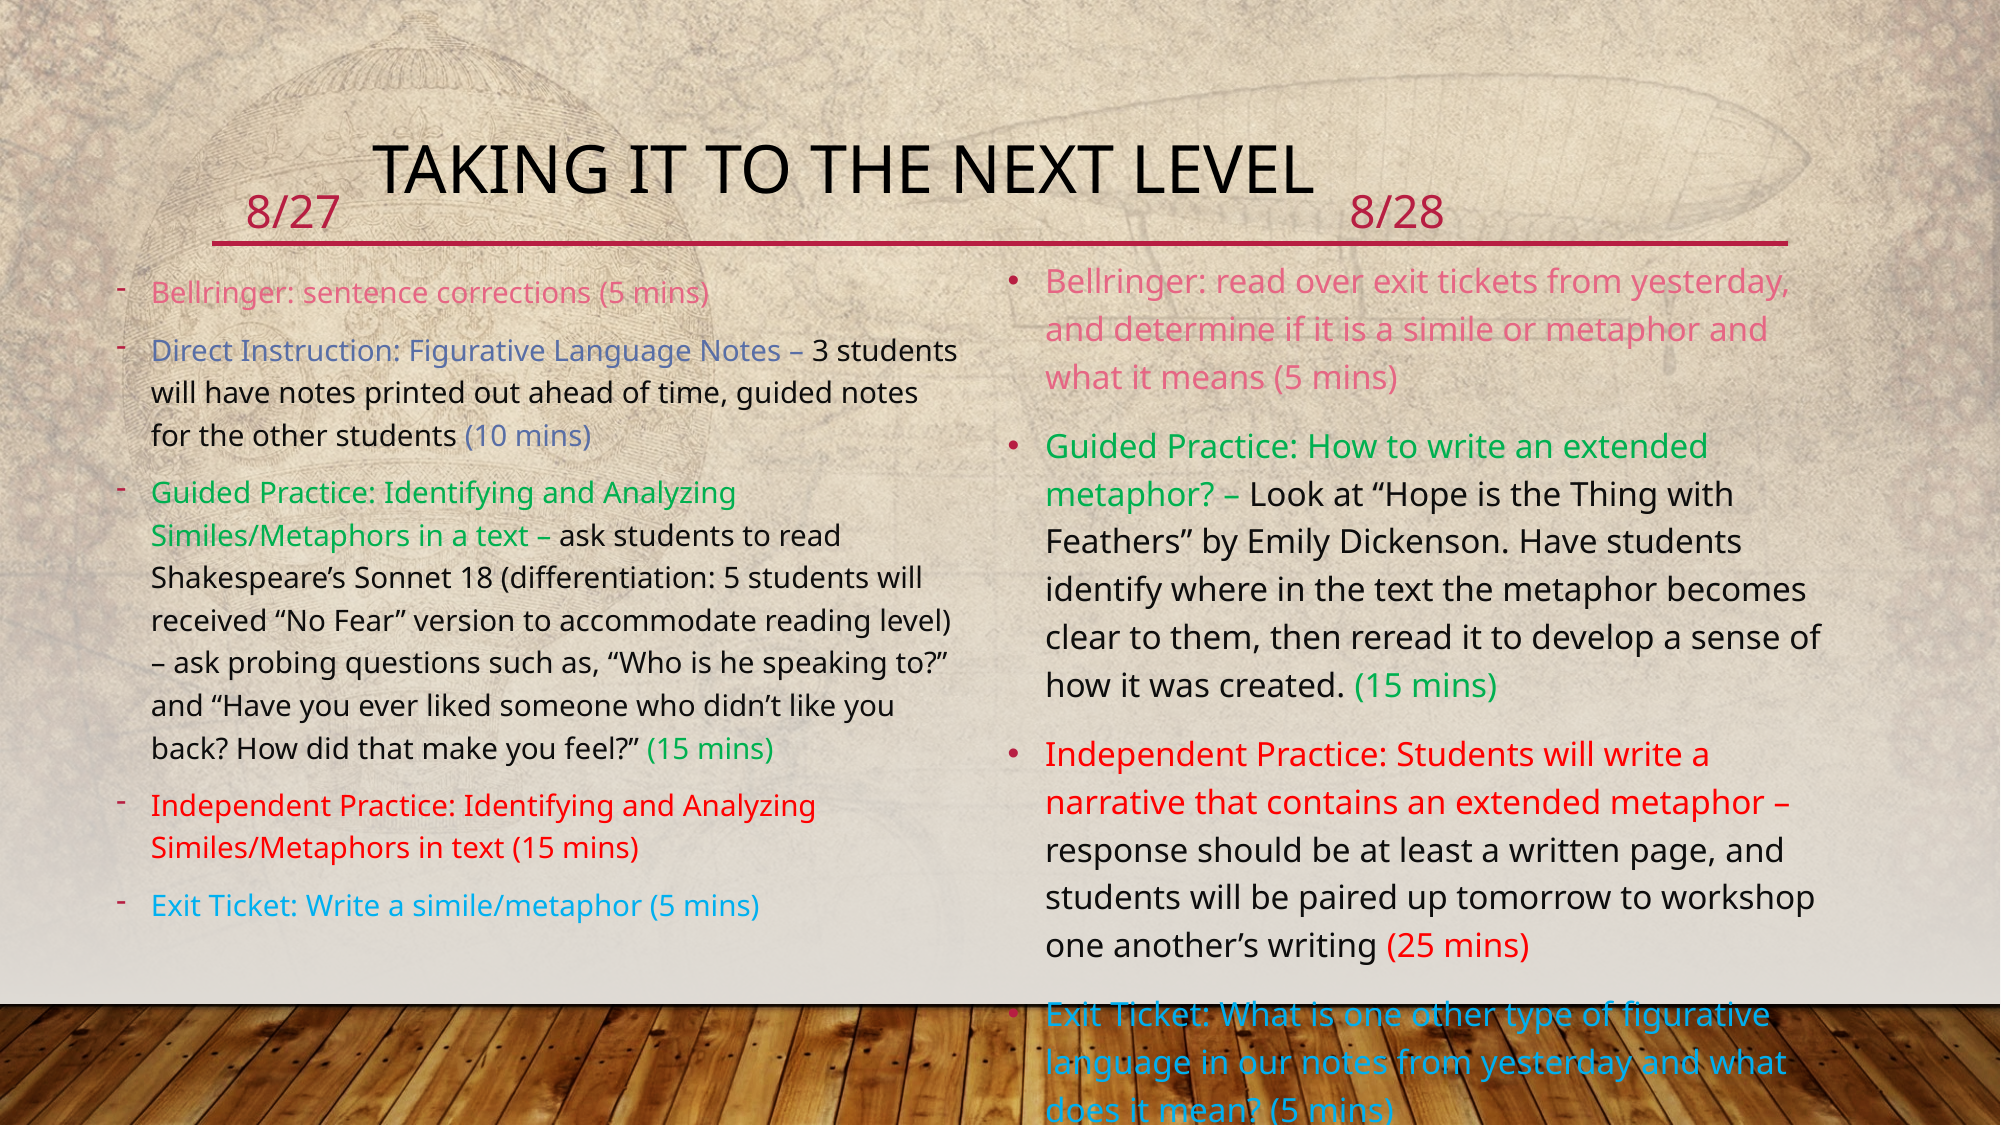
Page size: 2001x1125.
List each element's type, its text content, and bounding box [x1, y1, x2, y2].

picture [0, 1004, 2000, 1125]
list 8/27 [230, 113, 993, 245]
list Bellringer: sentence corrections (5 mins) Direct Instruction: Figurative Language Notes – 3 students will have notes printed out ahead of time, guided notes for the other students (10 mins) Guided Practice: Identifying and Analyzing Similes/Metaphors in a text – ask students to read Shakespeare’s Sonnet 18 (differentiation: 5 students will received “No Fear” version to accommodate reading level) – ask probing questions such as, “Who is he speaking to?” and “Have you ever liked someone who didn’t like you back? How did that make you feel?” (15 mins) Independent Practice: Identifying and Analyzing Similes/Metaphors in text (15 mins) Exit Ticket: Write a simile/metaphor (5 mins) [101, 259, 975, 970]
list Bellringer: read over exit tickets from yesterday, and determine if it is a simile or metaphor and what it means (5 mins) Guided Practice: How to write an extended metaphor? – Look at “Hope is the Thing with Feathers” by Emily Dickenson. Have students identify where in the text the metaphor becomes clear to them, then reread it to develop a sense of how it was created. (15 mins) Independent Practice: Students will write a narrative that contains an extended metaphor – response should be at least a written page, and students will be paired up tomorrow to workshop one another’s writing (25 mins) Exit Ticket: What is one other type of figurative language in our notes from yesterday and what does it mean? (5 mins) [992, 301, 1866, 911]
title Taking it to the next level [357, 128, 1933, 301]
picture [1238, 1004, 1245, 1017]
picture [1225, 1004, 1231, 1017]
list 8/28 [1334, 113, 2000, 245]
